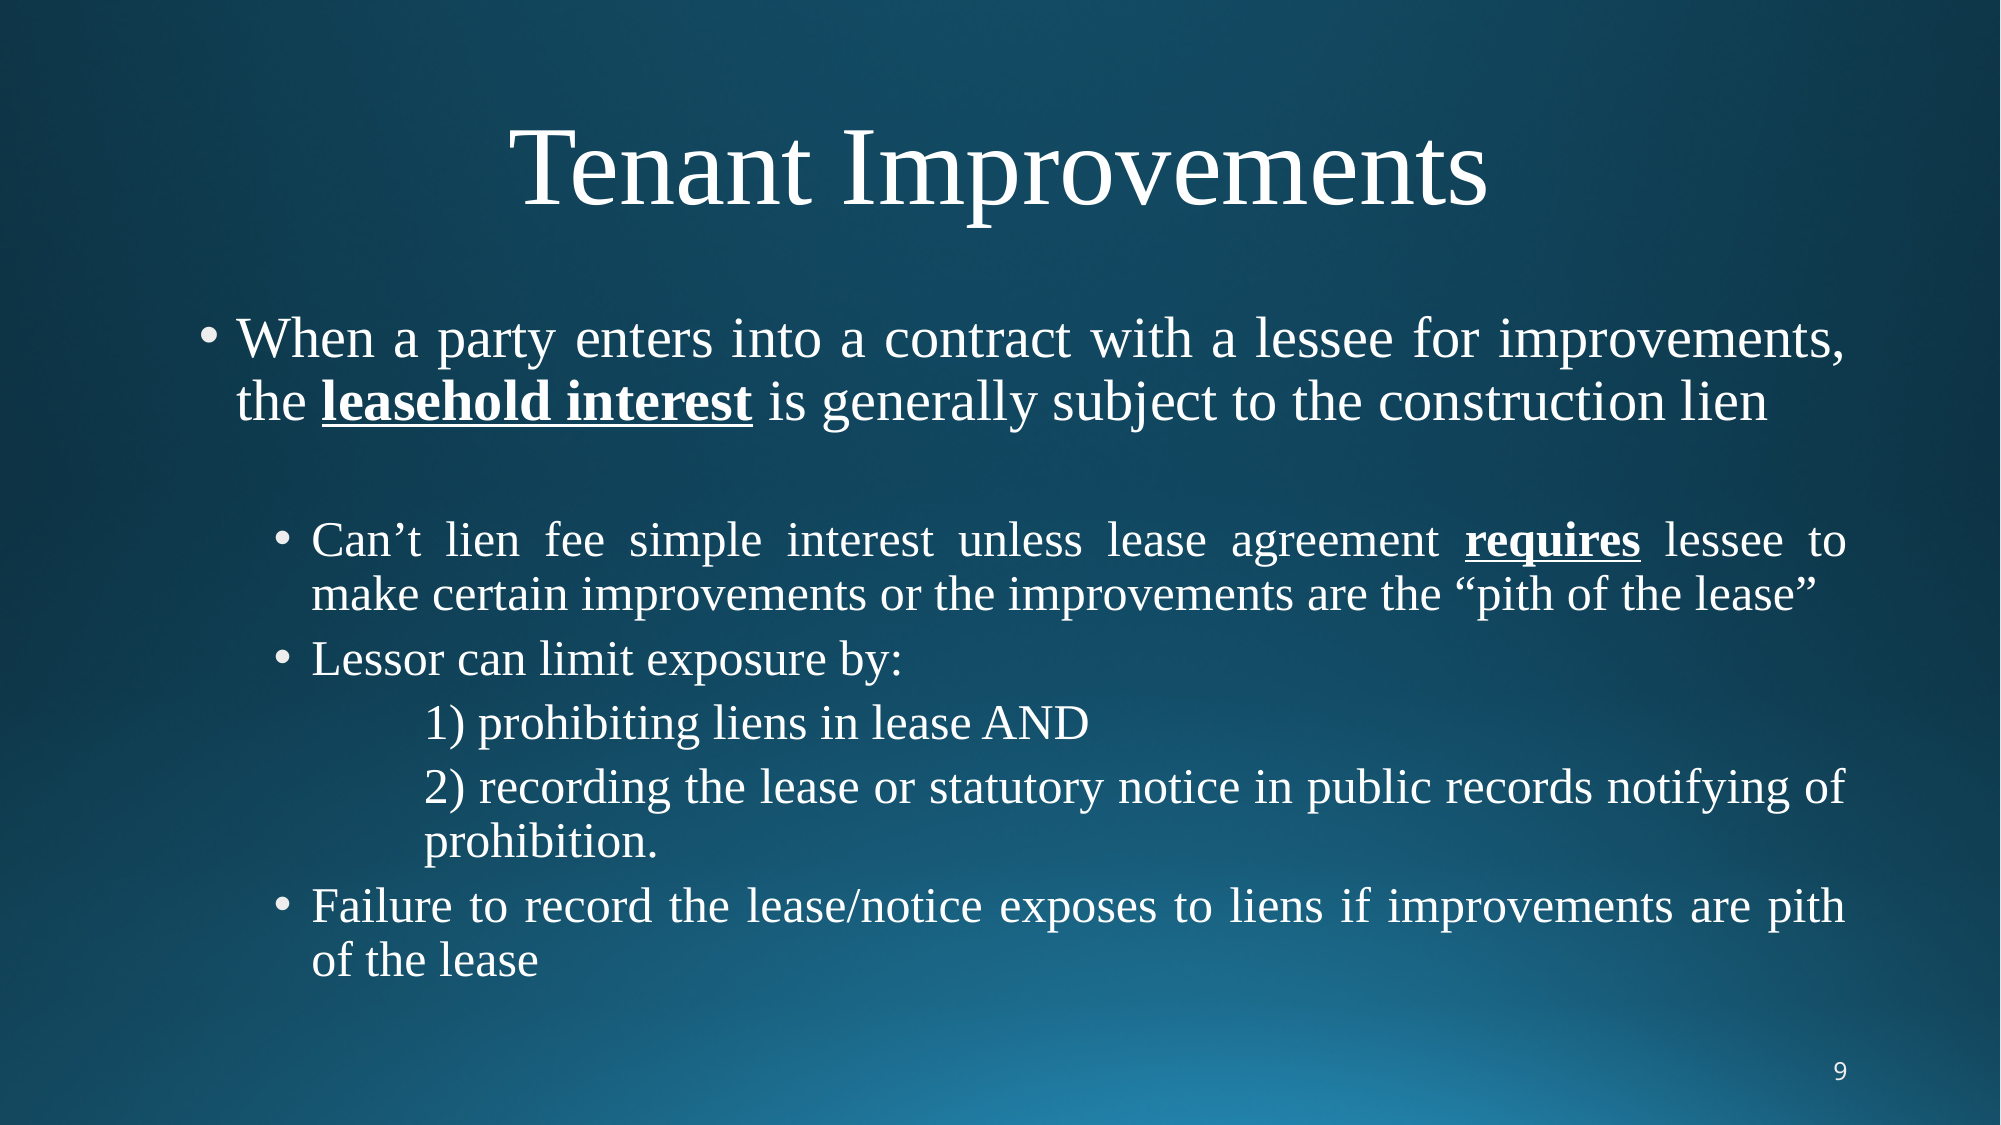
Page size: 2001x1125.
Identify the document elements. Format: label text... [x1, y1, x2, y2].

picture [0, 0, 2001, 1125]
slide_number 9 [1412, 1042, 1863, 1103]
list When a party enters into a contract with a lessee for improvements, the leasehold interest is generally subject to the construction lien Can’t lien fee simple interest unless lease agreement requires lessee to make certain improvements or the improvements are the “pith of the lease” Lessor can limit exposure by: 1) prohibiting liens in lease AND 2) recording the lease or statutory notice in public records notifying of prohibition. Failure to record the lease/notice exposes to liens if improvements are pith of the lease [183, 299, 1863, 1014]
title Tenant Improvements [137, 59, 1863, 278]
